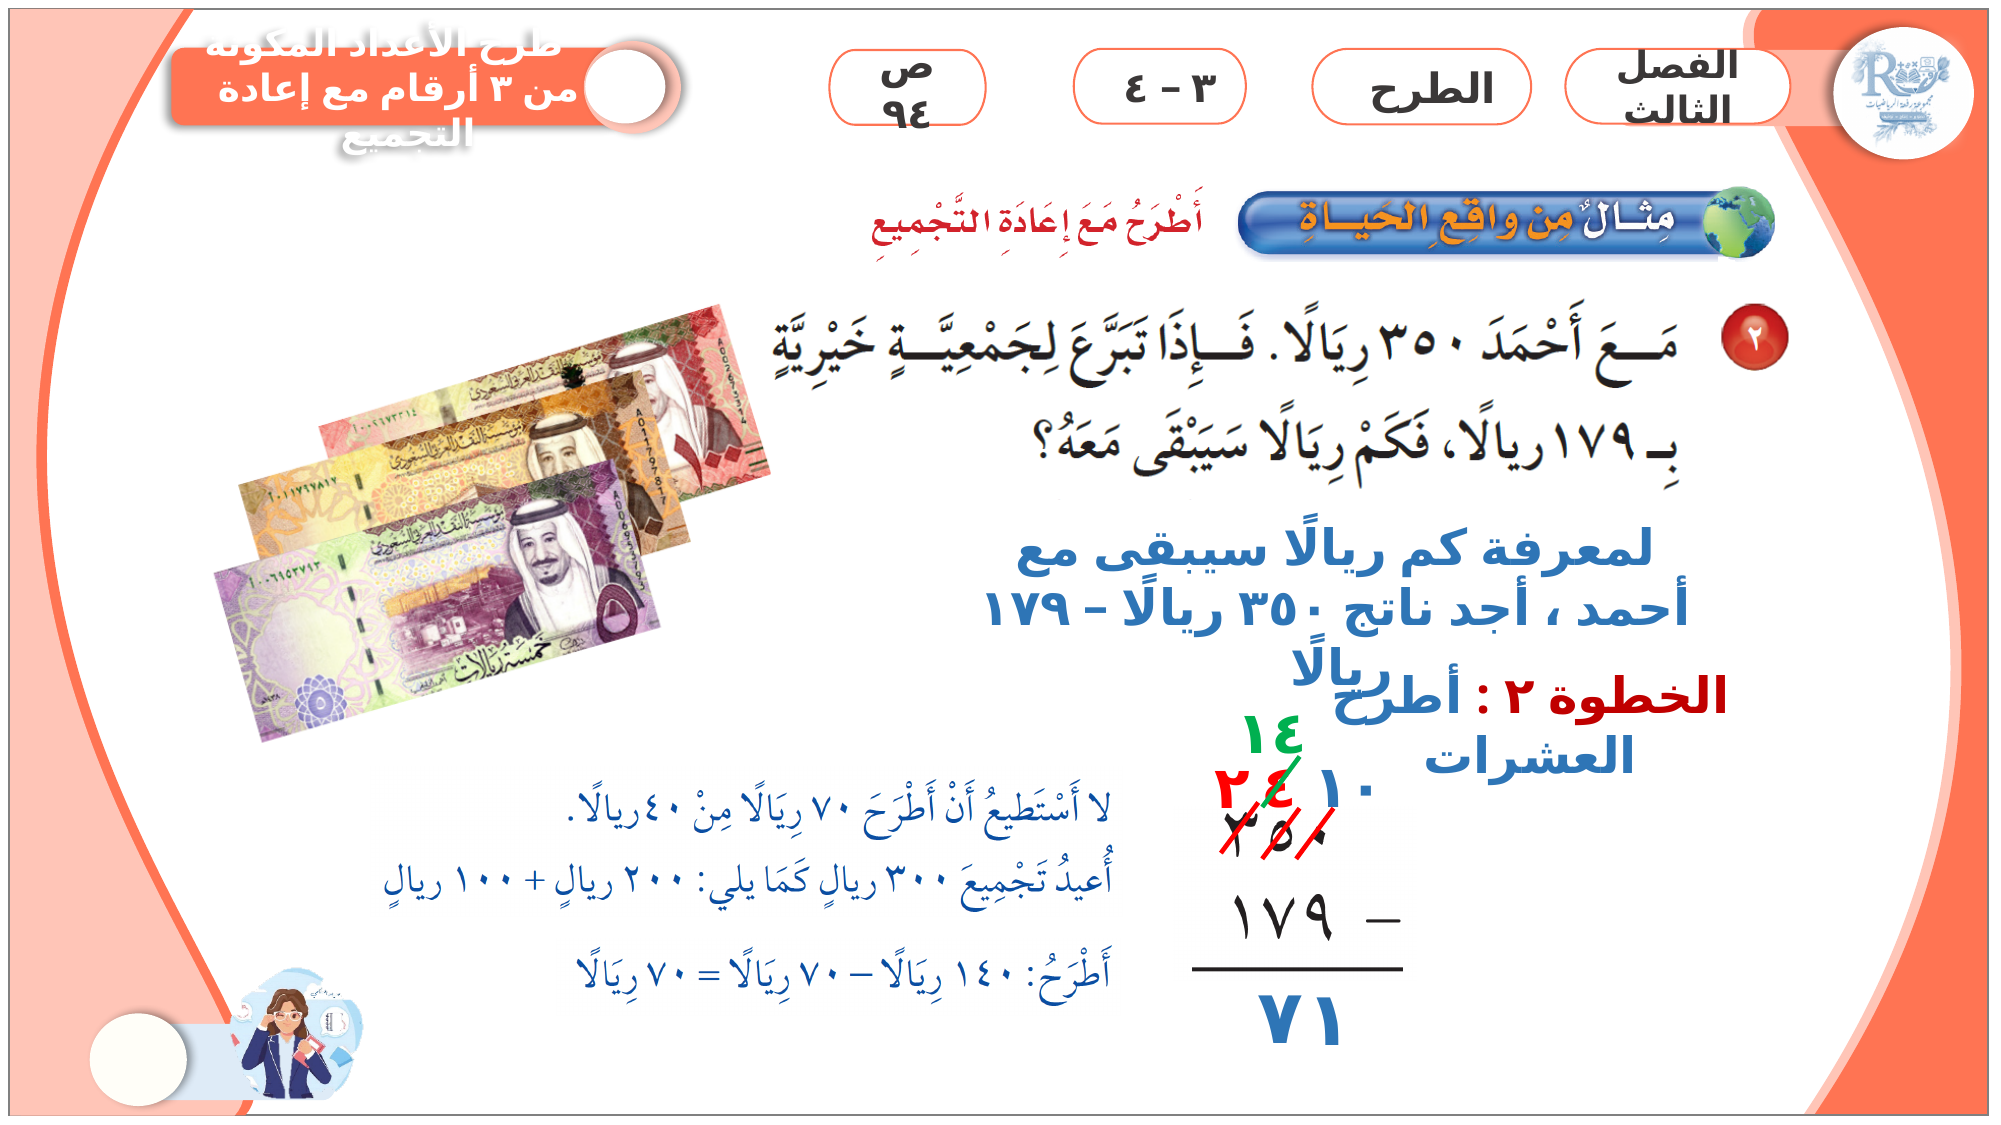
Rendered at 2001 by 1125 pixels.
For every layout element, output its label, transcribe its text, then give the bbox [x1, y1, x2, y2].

text_box [584, 48, 667, 125]
text_box ١٠ [1300, 741, 1399, 806]
text_box [236, 1107, 253, 1117]
text_box [177, 1022, 222, 1102]
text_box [1296, 808, 1334, 859]
picture [222, 959, 370, 1107]
text_box [1970, 68, 1975, 118]
text_box ص ٩٤ [828, 48, 987, 126]
text_box [88, 1012, 188, 1108]
text_box ٢ [1190, 742, 1262, 806]
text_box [1262, 756, 1300, 808]
text_box لمعرفة كم ريالًا سيبقى مع أحمد ، أجد ناتج ٣٥٠ ريالًا – ١٧٩ ريالًا [945, 508, 1726, 703]
picture [370, 766, 1123, 917]
text_box الطرح [1311, 47, 1533, 126]
text_box ٣ – ٤ [1072, 47, 1247, 125]
text_box [19, 7, 222, 1012]
text_box [49, 8, 1989, 1116]
picture [556, 937, 1121, 1016]
picture [195, 288, 1818, 758]
text_box [9, 8, 242, 1117]
text_box [1622, 48, 1836, 128]
text_box ١٤ [1209, 688, 1322, 773]
picture [1173, 806, 1417, 981]
text_box [1832, 61, 1841, 126]
picture [861, 180, 1781, 262]
text_box [582, 39, 682, 135]
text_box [1262, 808, 1296, 859]
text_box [1220, 802, 1259, 854]
text_box ٧ [1243, 981, 1318, 1067]
picture [1841, 29, 1970, 157]
text_box الخطوة ٢ : أطرح العشرات [1322, 656, 1787, 791]
text_box [1881, 157, 1927, 161]
text_box الفصل الثالث [1564, 47, 1792, 125]
text_box ١ [1293, 981, 1368, 1068]
